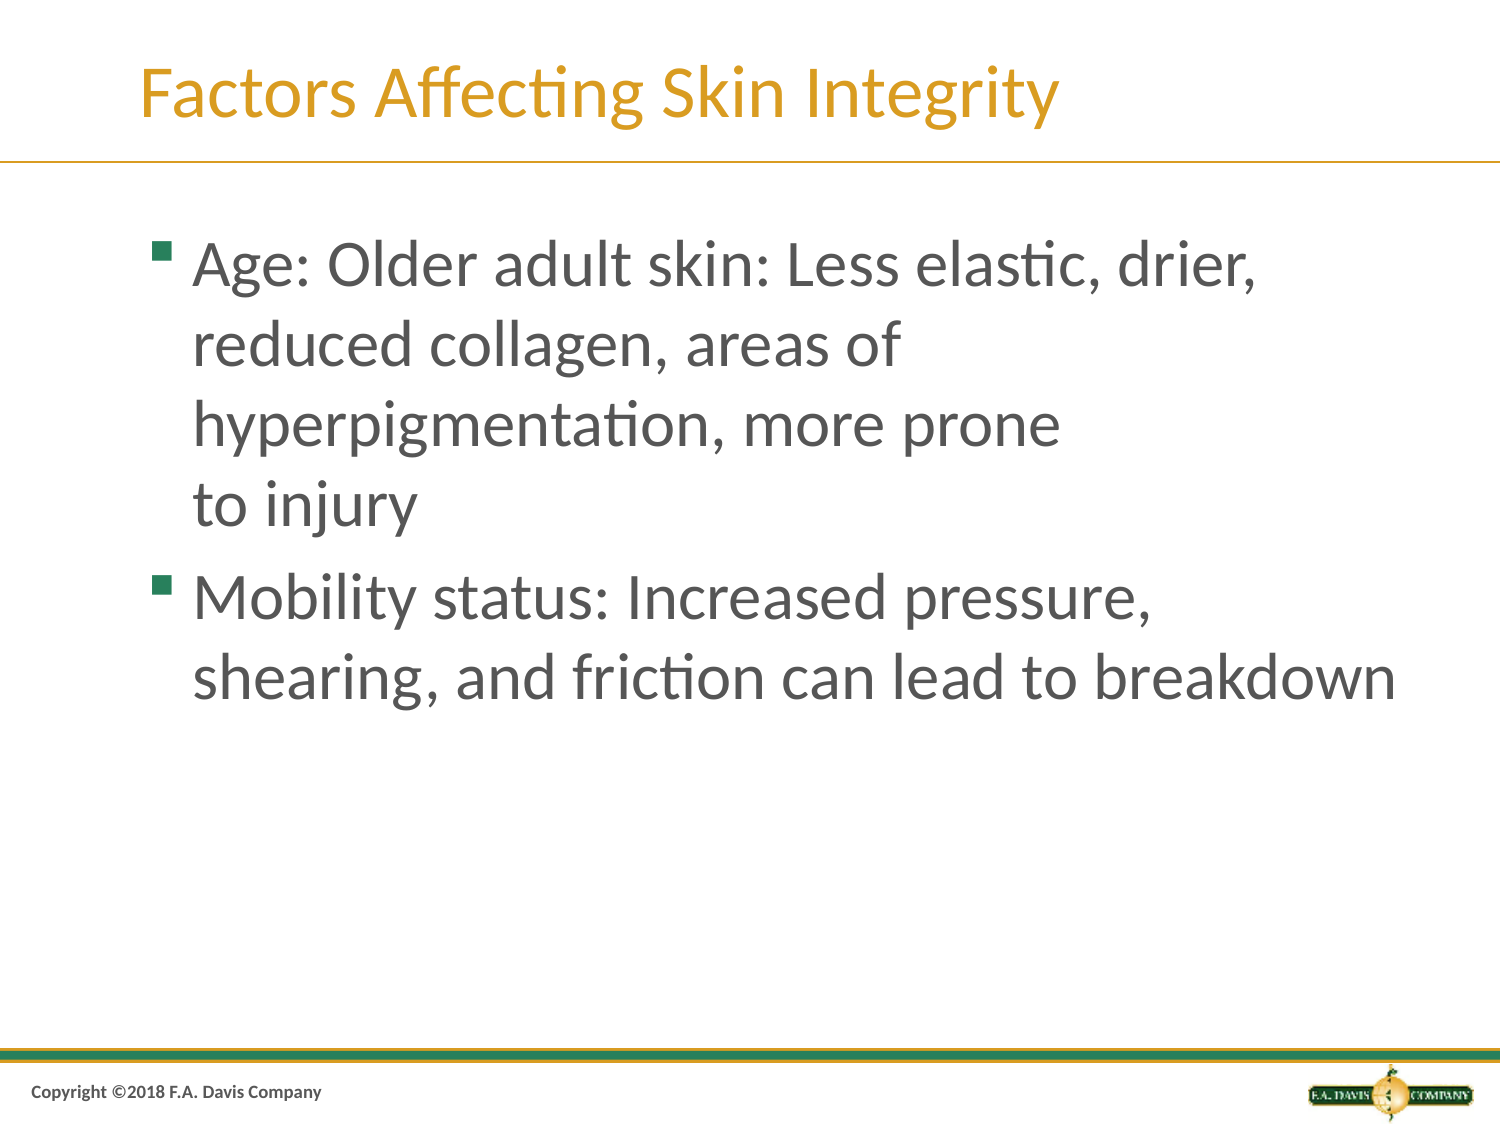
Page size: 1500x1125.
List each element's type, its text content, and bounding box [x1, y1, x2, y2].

list Age: Older adult skin: Less elastic, drier, reduced collagen, areas of hyperpigmentation, more prone to injury Mobility status: Increased pressure, shearing, and friction can lead to breakdown [75, 212, 1425, 955]
title Factors Affecting Skin Integrity [124, 44, 1475, 142]
picture [1308, 1064, 1474, 1124]
